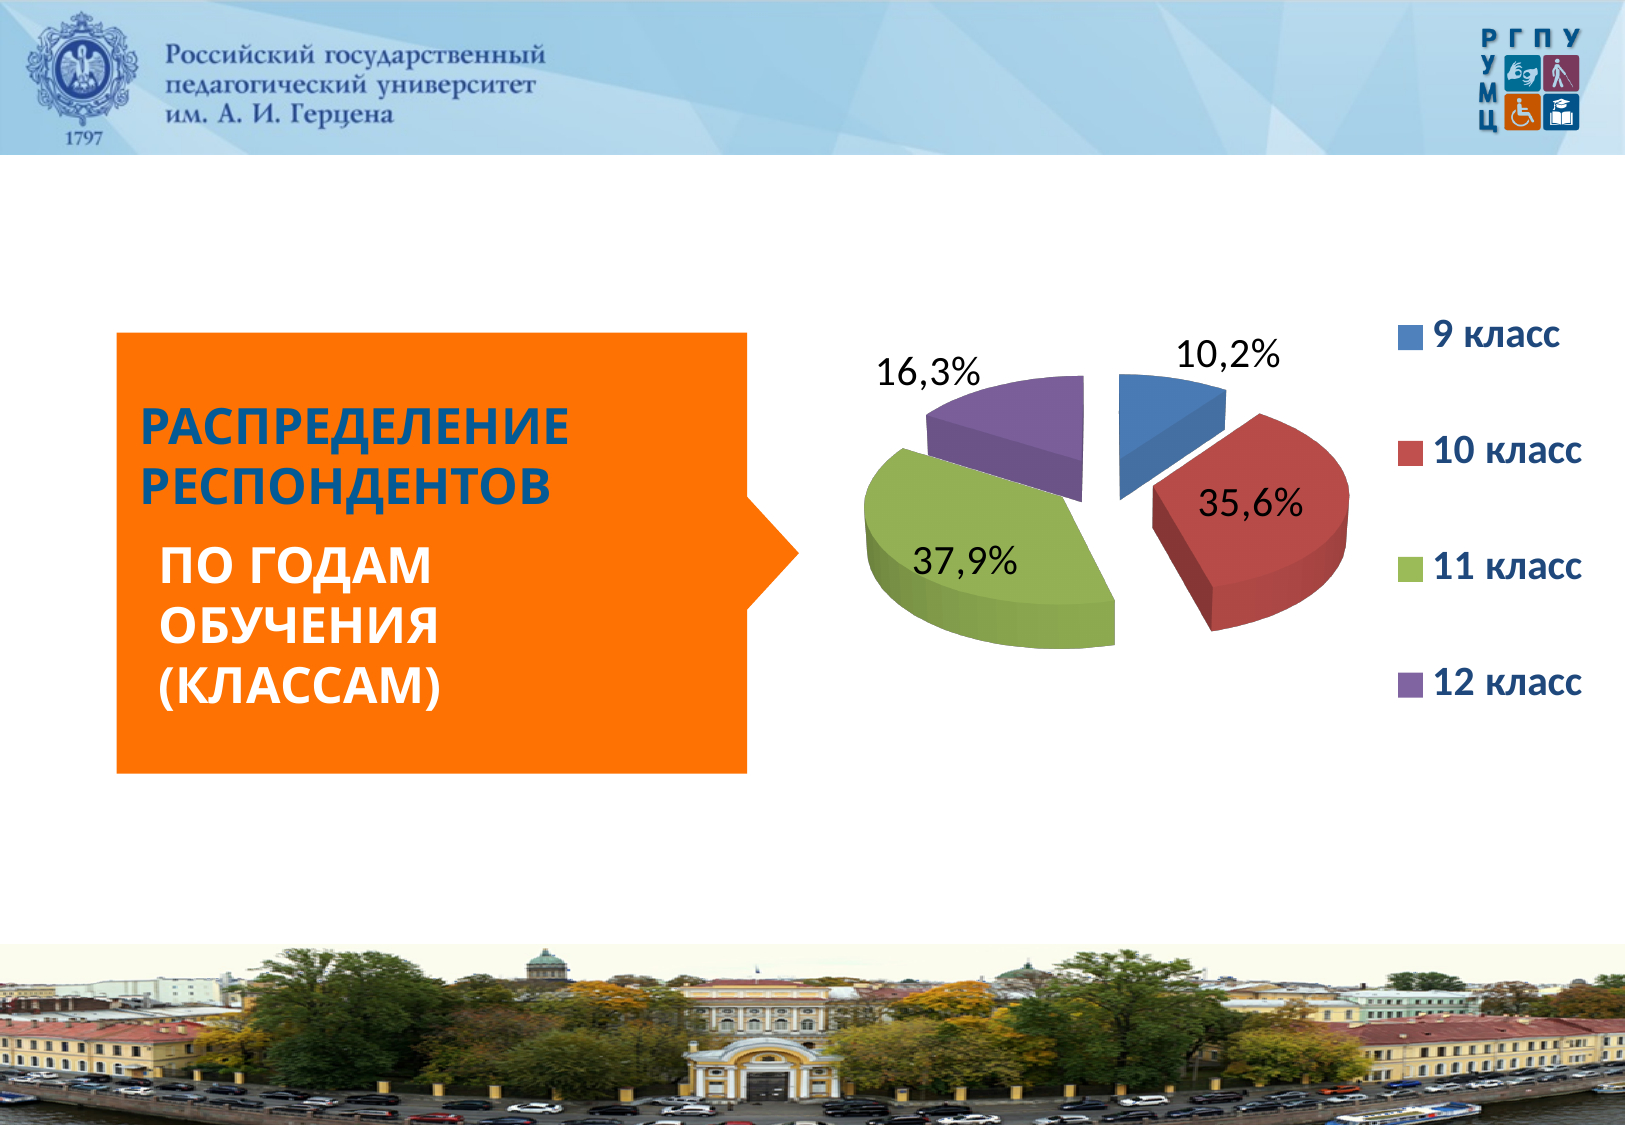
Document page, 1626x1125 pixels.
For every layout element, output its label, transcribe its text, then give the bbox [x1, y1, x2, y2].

chart [798, 155, 1621, 896]
picture [0, 943, 1625, 1125]
picture [0, 0, 1625, 155]
text_box ПО ГОДАМ ОБУЧЕНИЯ (КЛАССАМ) [140, 524, 737, 722]
text_box [433, 406, 793, 624]
text_box РАСПРЕДЕЛЕНИЕ РЕСПОНДЕНТОВ [121, 385, 589, 523]
text_box [115, 331, 749, 776]
